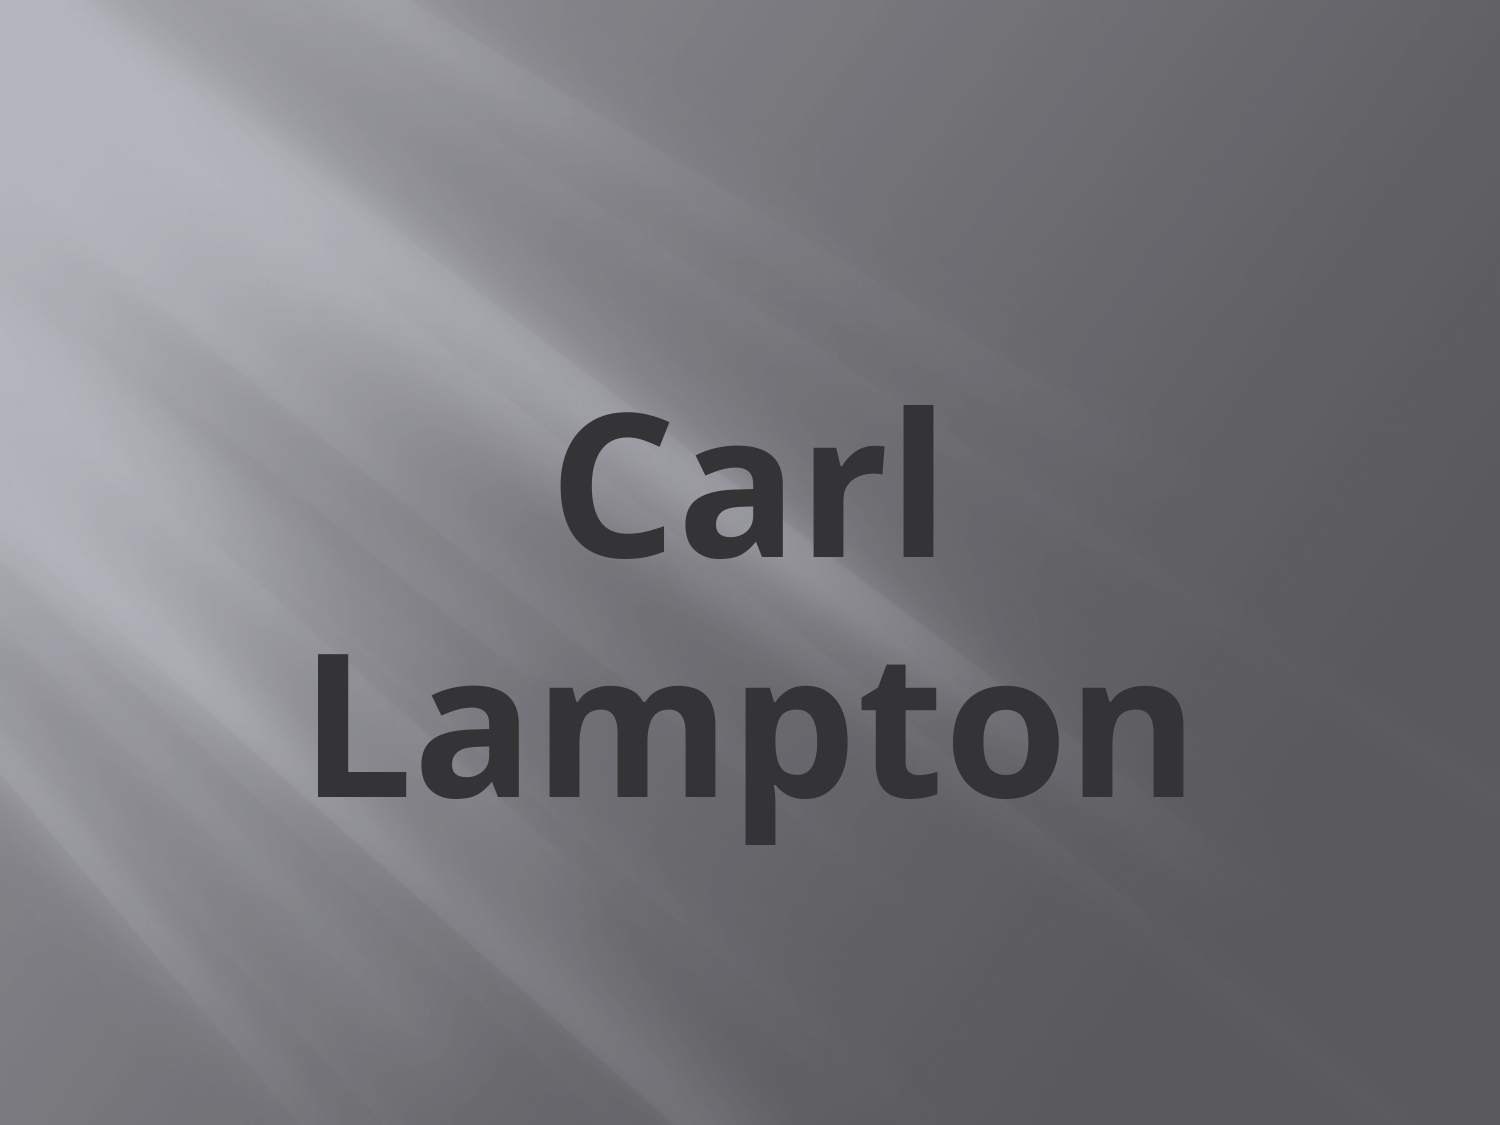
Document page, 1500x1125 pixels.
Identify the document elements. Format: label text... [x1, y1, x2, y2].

text_box Carl Lampton [12, 349, 1488, 845]
